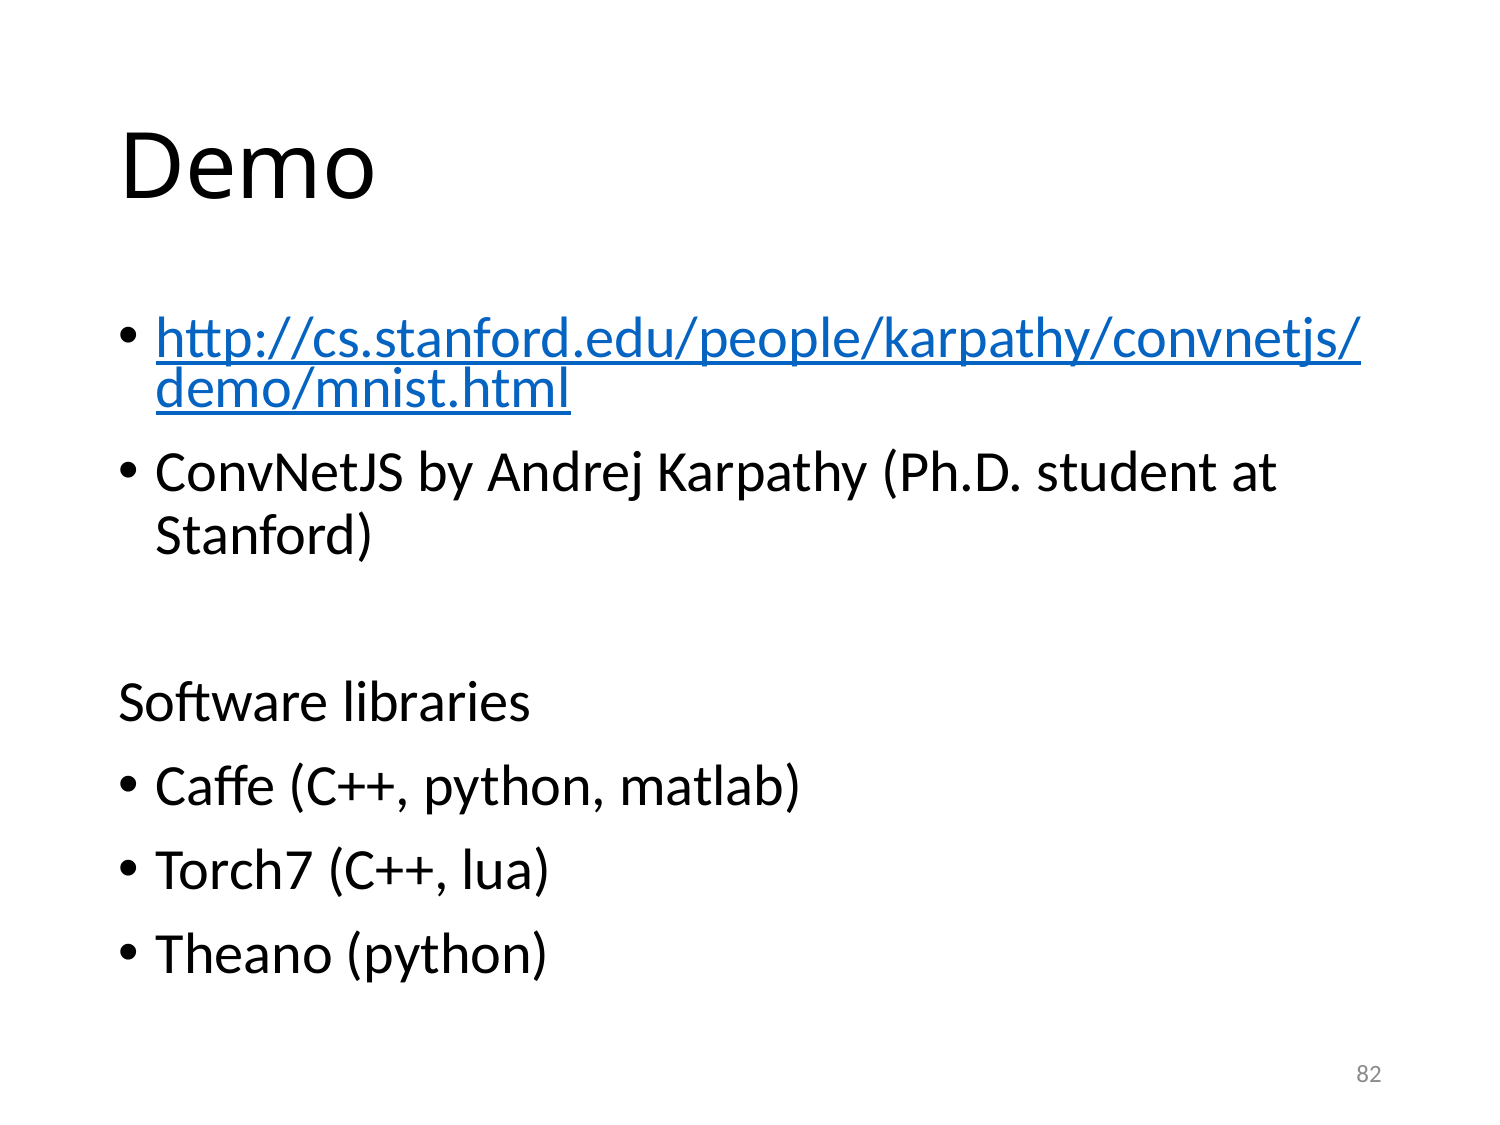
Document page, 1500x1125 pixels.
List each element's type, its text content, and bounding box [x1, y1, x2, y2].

slide_number 82 [1059, 1042, 1397, 1103]
title Demo [103, 59, 1397, 278]
list http://cs.stanford.edu/people/karpathy/convnetjs/demo/mnist.html ConvNetJS by Andrej Karpathy (Ph.D. student at Stanford) Software libraries Caffe (C++, python, matlab) Torch7 (C++, lua) Theano (python) [103, 299, 1397, 1014]
